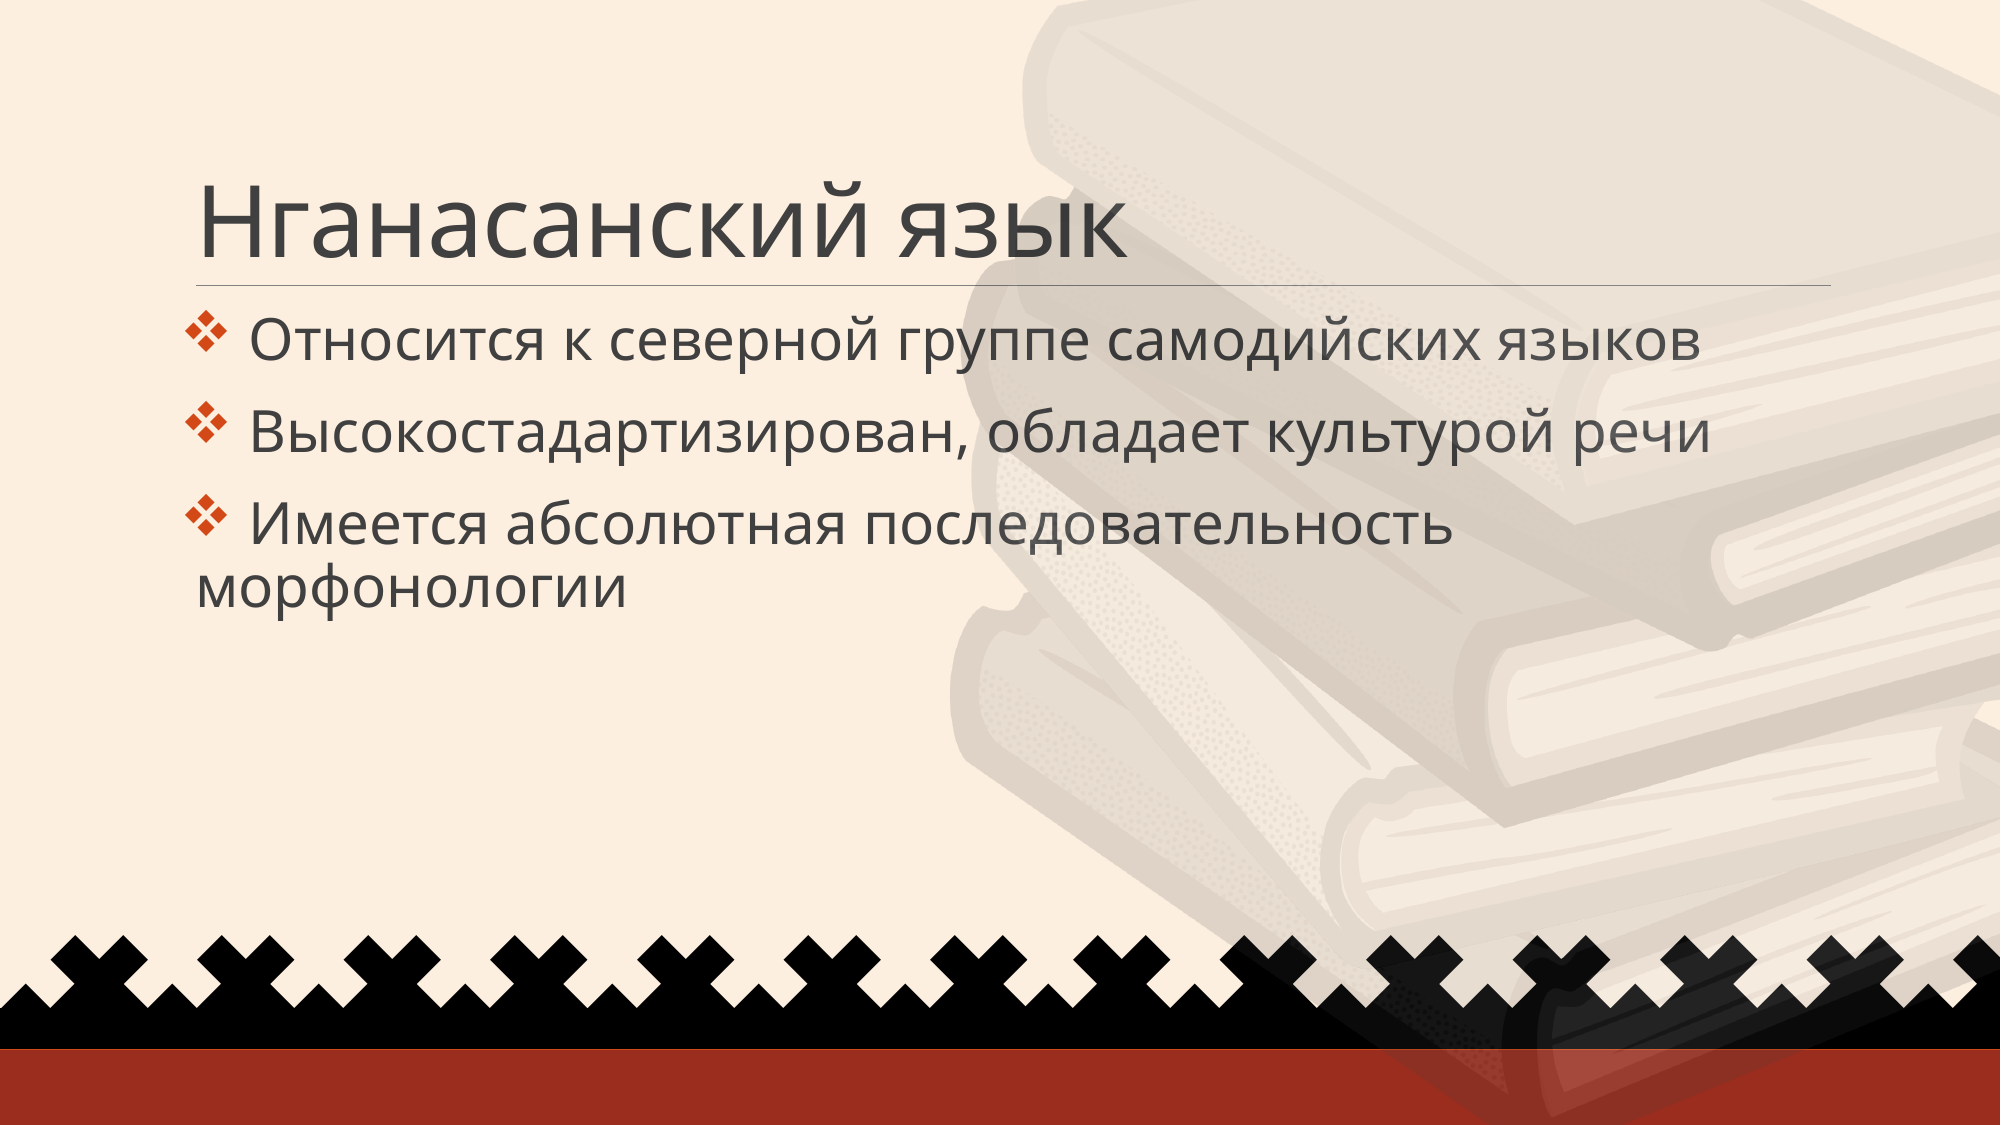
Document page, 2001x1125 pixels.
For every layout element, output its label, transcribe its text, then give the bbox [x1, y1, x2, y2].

title Нганасанский язык [180, 47, 910, 285]
list Относится к северной группе самодийских языков Высокостадартизирован, обладает культурой речи Имеется абсолютная последовательность морфонологии [180, 302, 910, 808]
picture [0, 0, 2000, 1125]
